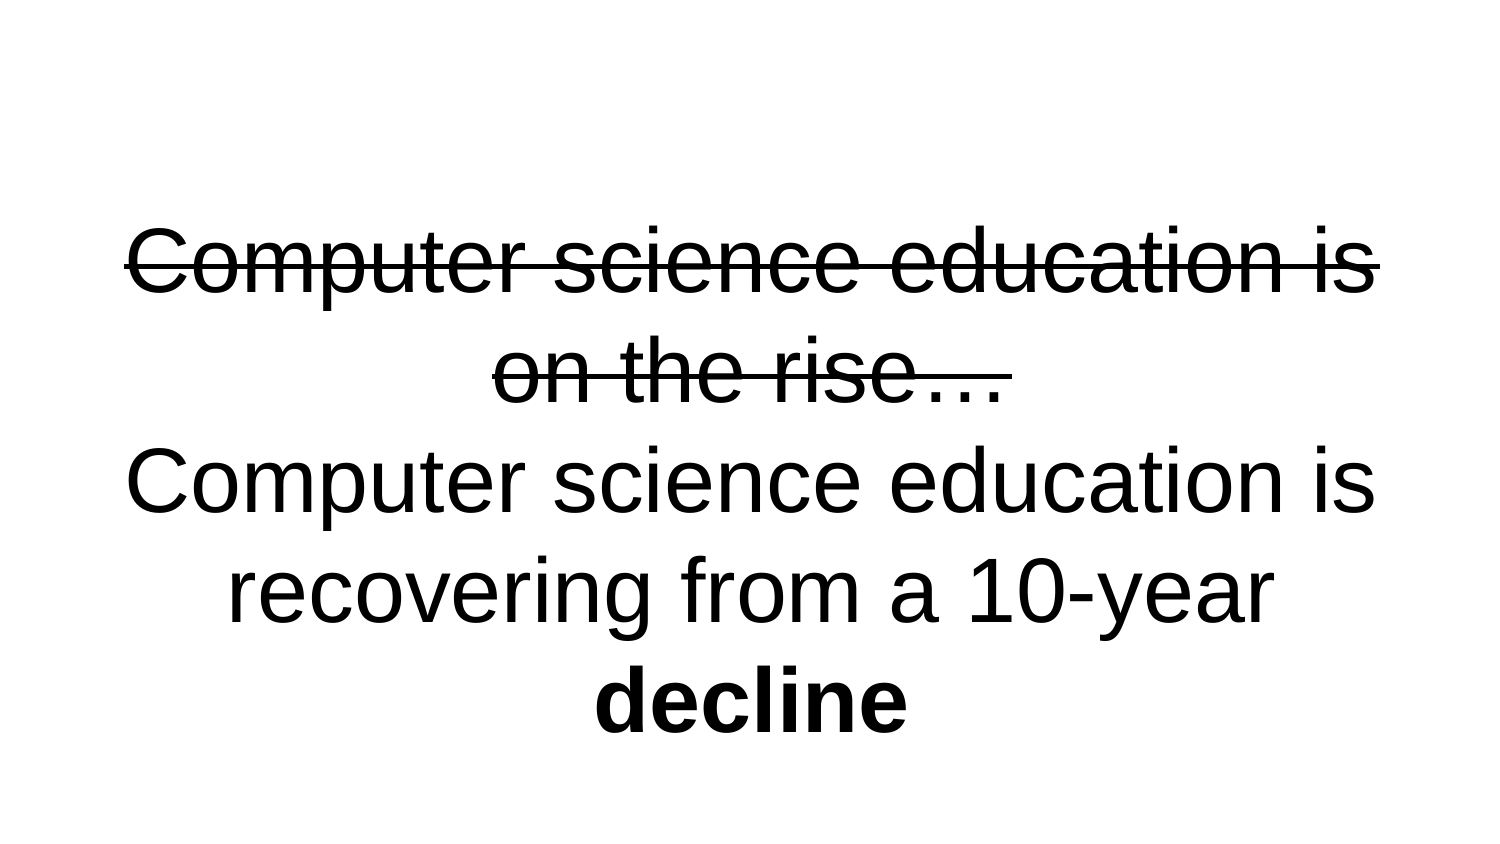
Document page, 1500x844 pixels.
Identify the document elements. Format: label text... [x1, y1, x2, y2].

text_box Computer science education is on the rise… Computer science education is recovering from a 10-year decline [77, 193, 1427, 844]
